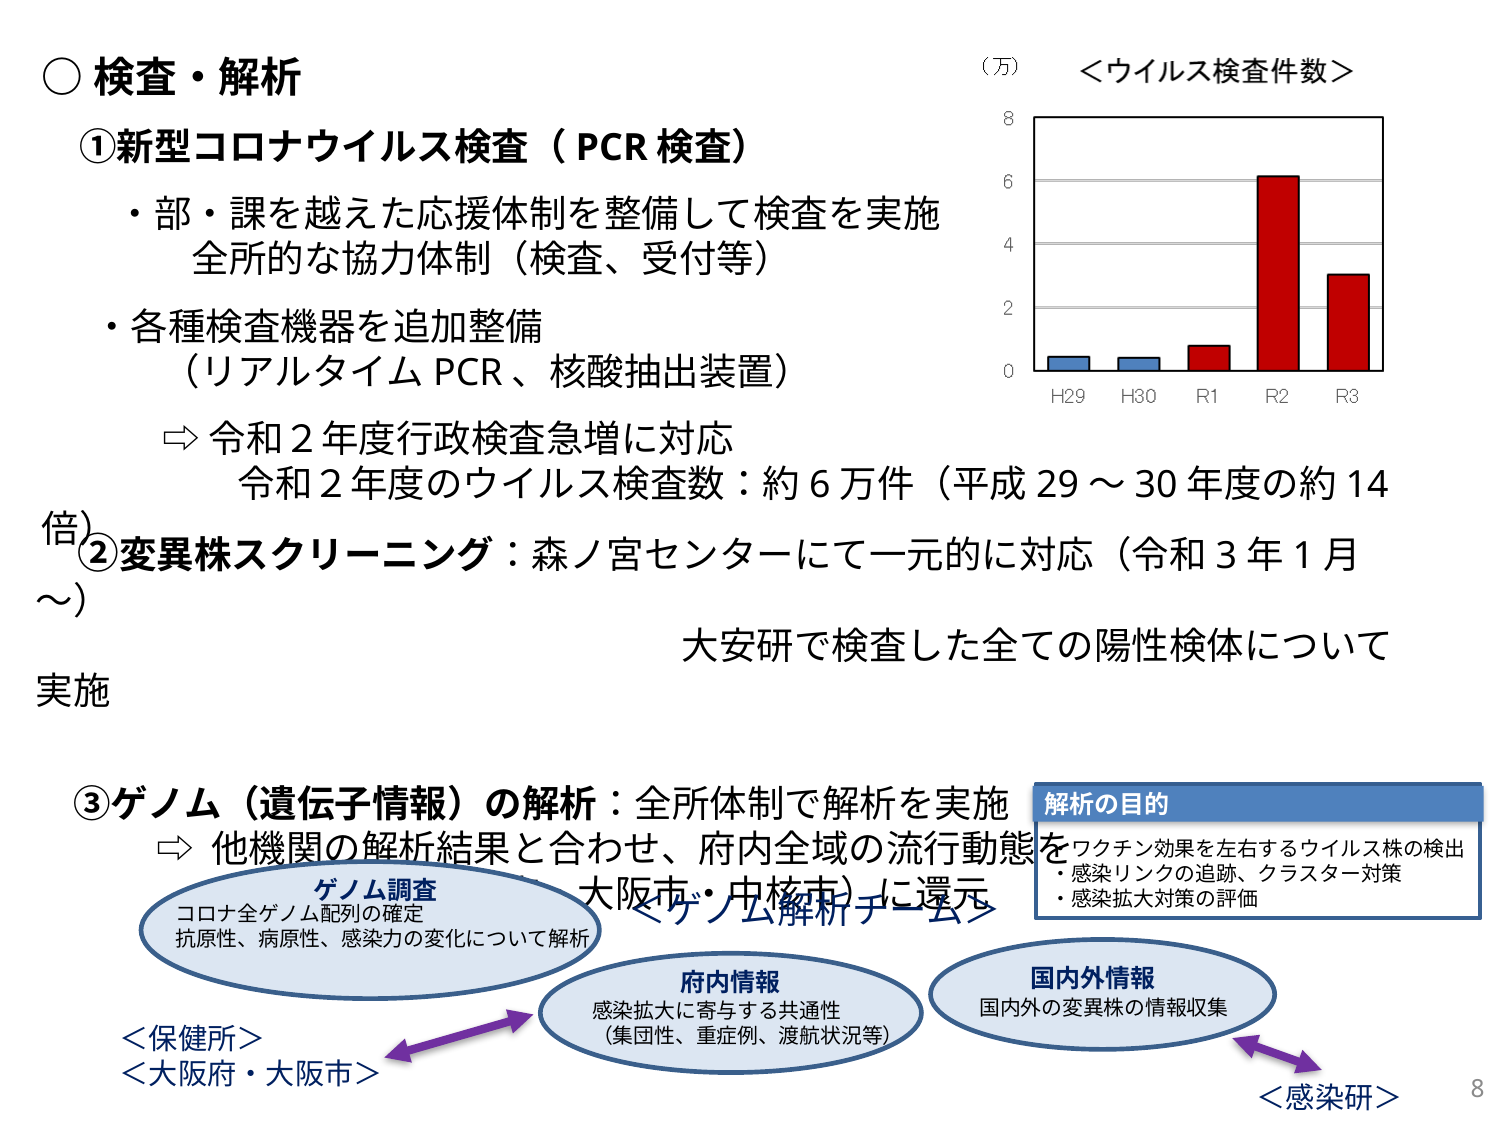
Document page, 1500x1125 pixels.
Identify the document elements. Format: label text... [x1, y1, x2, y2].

text_box [1037, 1027, 1247, 1052]
text_box ○検査・解析 ①新型コロナウイルス検査（PCR検査） ・部・課を越えた応援体制を整備して検査を実施 全所的な協力体制（検査、受付等） ・各種検査機器を追加整備 （リアルタイムPCR、核酸抽出装置） ⇨ 令和２年度行政検査急増に対応 令和２年度のウイルス検査数：約6万件（平成29〜30年度の約14倍） [26, 18, 1462, 626]
text_box ＜ゲノム解析チーム＞ [613, 878, 1017, 939]
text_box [384, 1014, 534, 1058]
text_box ＜保健所＞ ＜大阪府・大阪市＞ [104, 1012, 399, 1098]
text_box [938, 937, 1227, 989]
text_box 国内外の変異株の情報収集 [964, 987, 1424, 1027]
text_box [589, 1055, 873, 1075]
text_box [538, 951, 820, 1051]
picture [964, 42, 1402, 428]
text_box ゲノム調査 [299, 867, 572, 912]
text_box 府内情報 [665, 958, 938, 989]
slide_number 122 [1149, 1060, 1500, 1120]
text_box コロナ全ゲノム配列の確定 抗原性、病原性、感染力の変化について解析 [160, 893, 620, 959]
text_box 感染拡大に寄与する共通性 （集団性、重症例、渡航状況等） [577, 989, 1037, 1055]
text_box 国内外情報 [1015, 954, 1289, 987]
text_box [1232, 1037, 1322, 1071]
text_box [172, 859, 475, 893]
text_box ②変異株スクリーニング：森ノ宮センターにて一元的に対応（令和3年1月〜） 大安研で検査した全ての陽性検体について実施 ③ゲノム（遺伝子情報）の解析：全所体制で解析を実施（令和3年夏〜） ⇨ 他機関の解析結果と合わせ、府内全域の流行動態を 行政機関（大阪府・大阪市・中核市）に還元 [20, 519, 1439, 990]
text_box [1029, 780, 1484, 921]
text_box [138, 900, 582, 1001]
